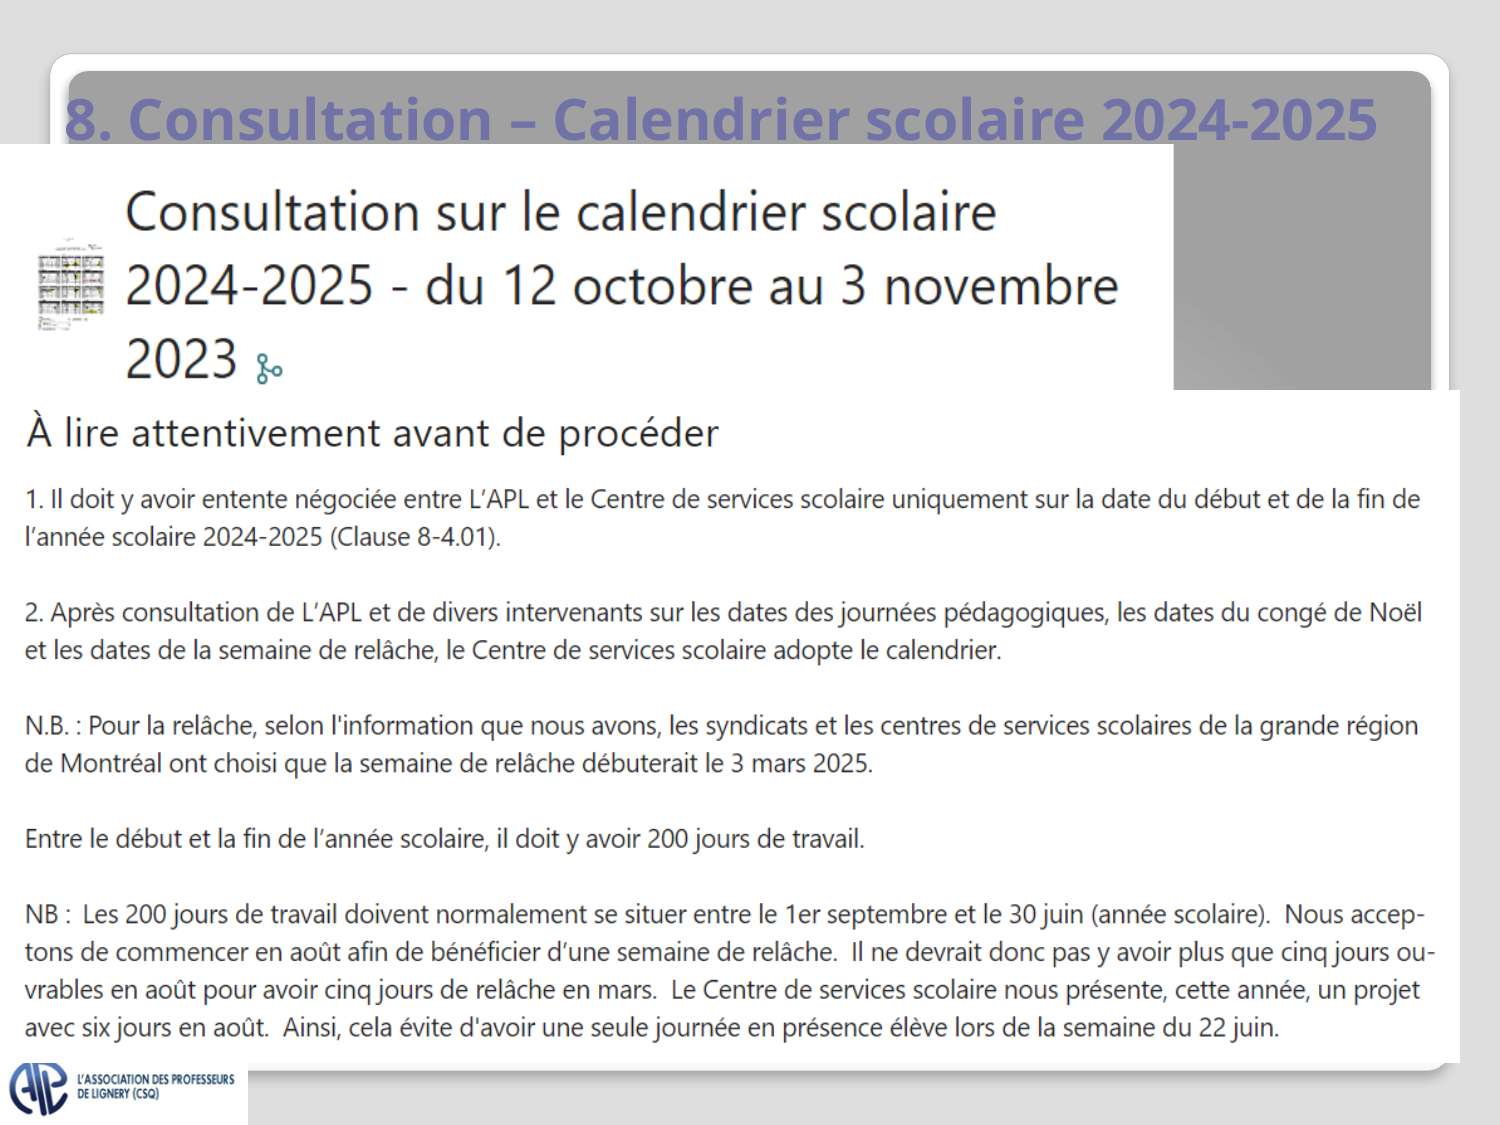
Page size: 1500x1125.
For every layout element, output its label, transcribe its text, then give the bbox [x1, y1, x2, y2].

picture [0, 144, 1460, 1125]
title 8. Consultation – Calendrier scolaire 2024-2025 [49, 33, 1400, 160]
